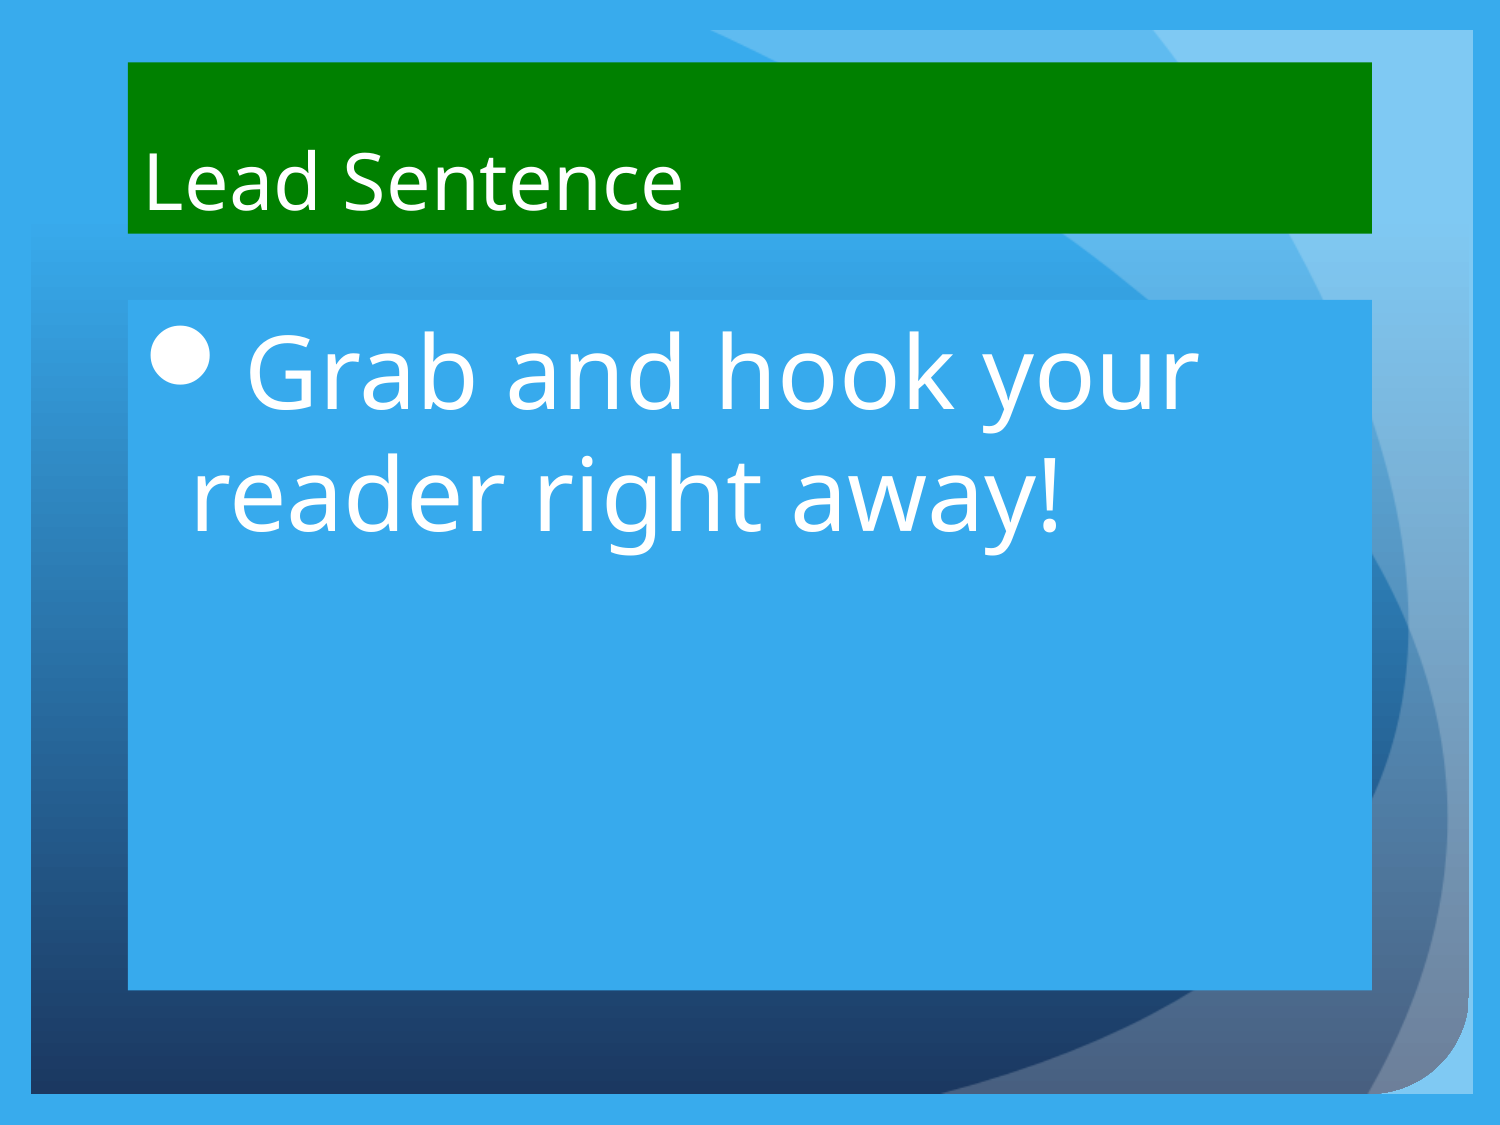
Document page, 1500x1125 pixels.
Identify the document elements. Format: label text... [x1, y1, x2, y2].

list Grab and hook your reader right away! [127, 299, 1372, 991]
title Lead Sentence [127, 62, 1372, 234]
picture [24, 30, 1473, 1094]
